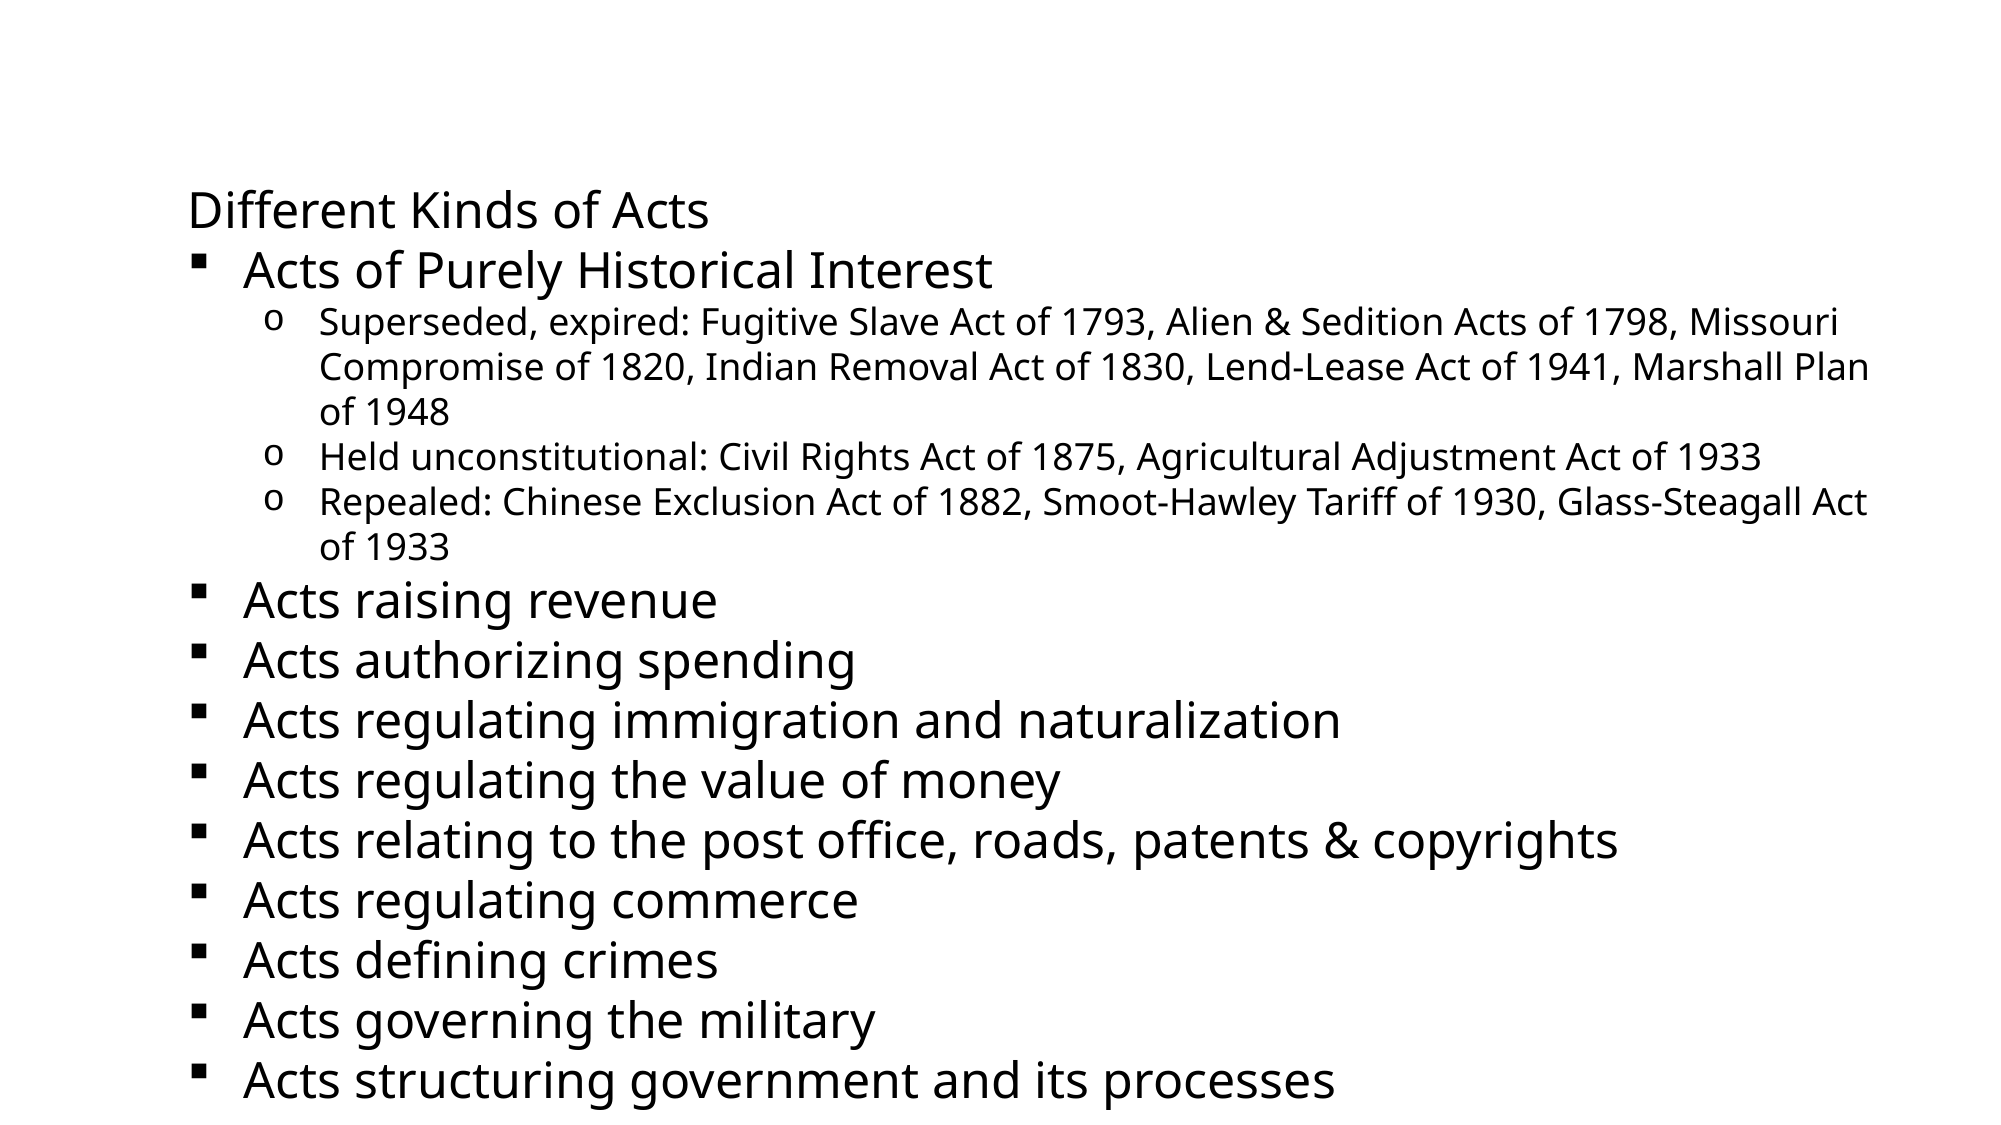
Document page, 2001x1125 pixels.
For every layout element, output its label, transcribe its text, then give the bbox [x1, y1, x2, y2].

text_box Different Kinds of Acts Acts of Purely Historical Interest Superseded, expired: Fugitive Slave Act of 1793, Alien & Sedition Acts of 1798, Missouri Compromise of 1820, Indian Removal Act of 1830, Lend-Lease Act of 1941, Marshall Plan of 1948 Held unconstitutional: Civil Rights Act of 1875, Agricultural Adjustment Act of 1933 Repealed: Chinese Exclusion Act of 1882, Smoot-Hawley Tariff of 1930, Glass-Steagall Act of 1933 Acts raising revenue Acts authorizing spending Acts regulating immigration and naturalization Acts regulating the value of money Acts relating to the post office, roads, patents & copyrights Acts regulating commerce Acts defining crimes Acts governing the military Acts structuring government and its processes [172, 170, 1925, 1116]
